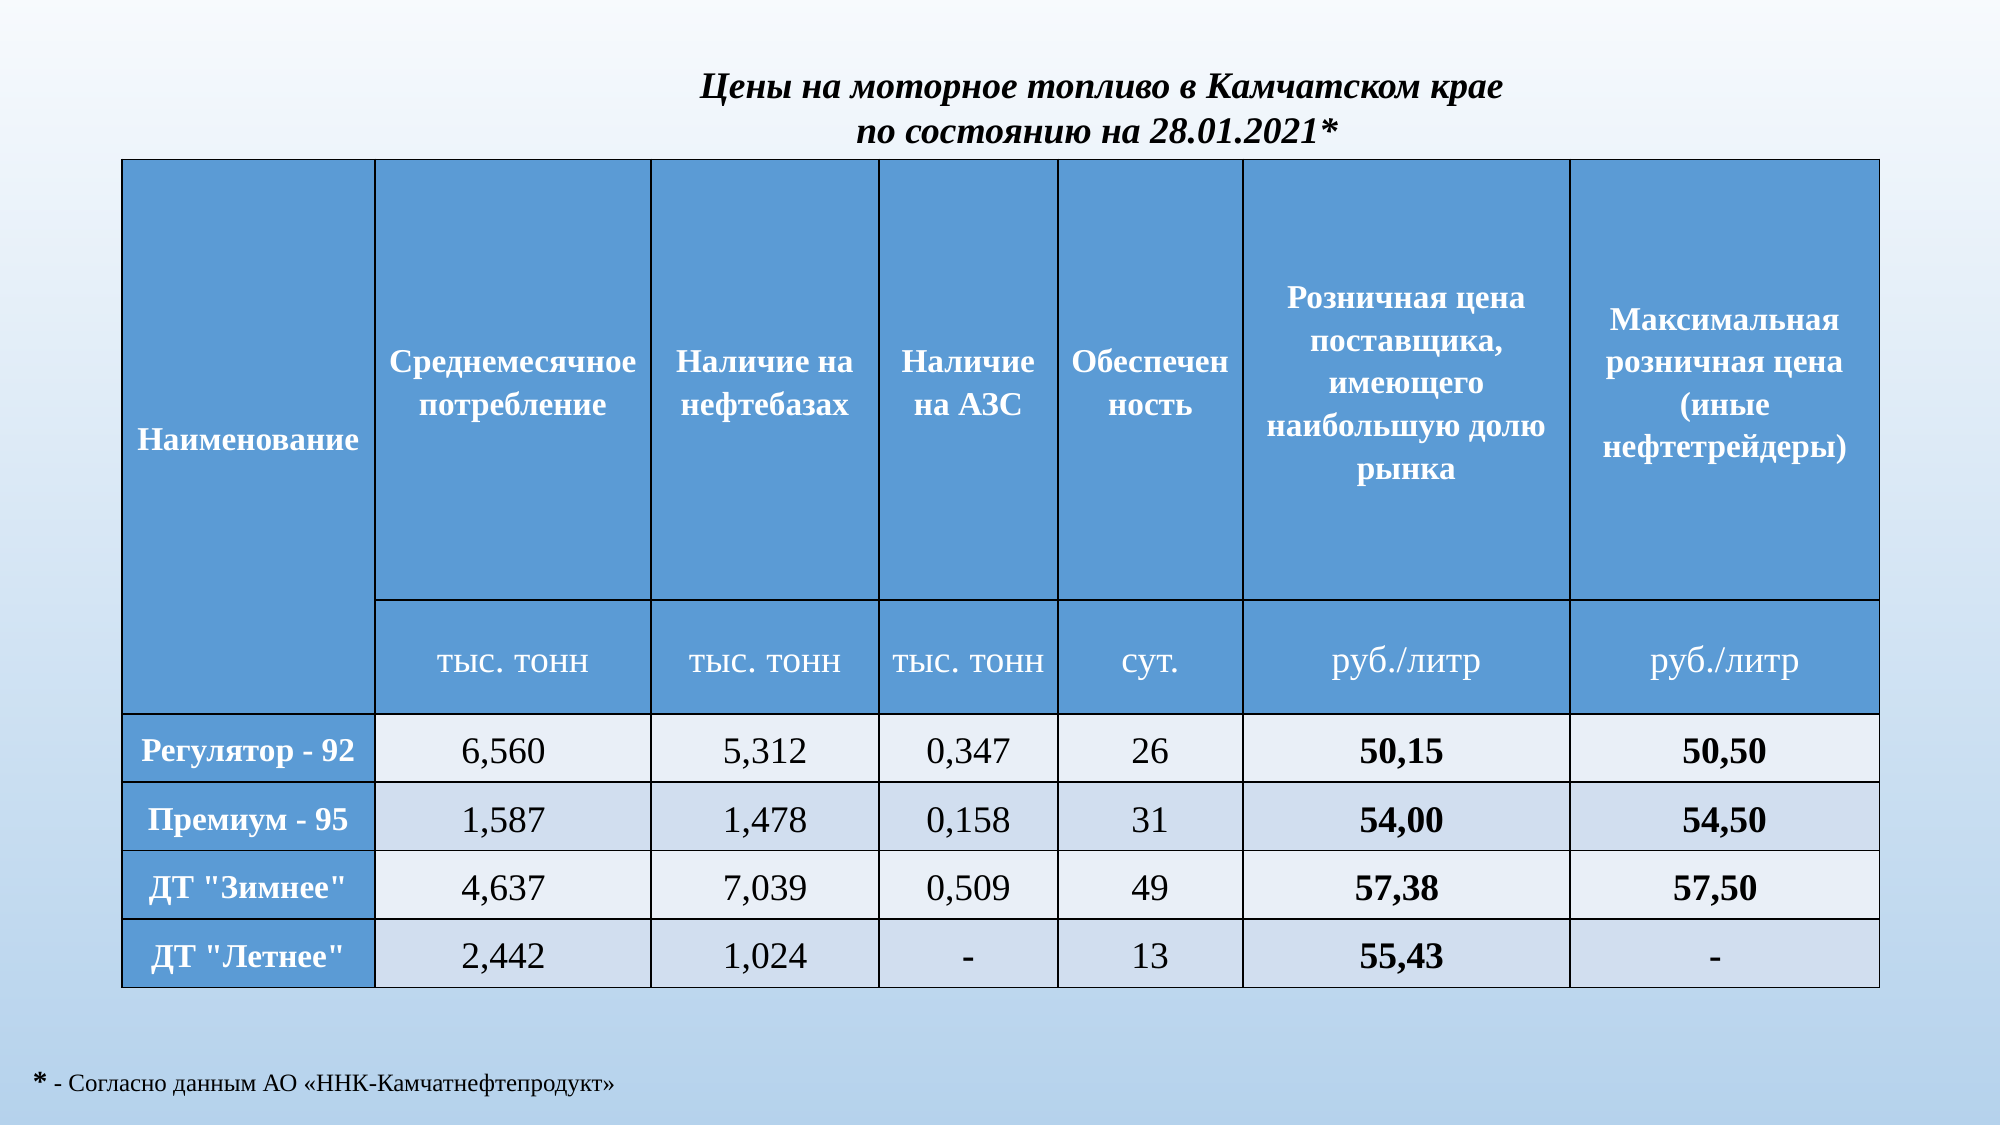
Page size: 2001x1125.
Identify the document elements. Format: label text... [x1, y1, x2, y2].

table_cell - [880, 920, 1057, 987]
table_cell 50,50 [1571, 715, 1879, 781]
table_cell тыс. тонн [652, 601, 878, 713]
table_cell 2,442 [376, 920, 650, 987]
table_cell 1,478 [652, 783, 878, 850]
table_header Наименование [123, 160, 374, 713]
table_header Обеспеченность [1059, 160, 1242, 599]
table_cell 7,039 [652, 851, 878, 918]
table_cell 1,024 [652, 920, 878, 987]
table_cell 50,15 [1244, 715, 1569, 781]
table_header Максимальная розничная цена (иные нефтетрейдеры) [1571, 160, 1879, 599]
table_cell 57,38 [1244, 851, 1569, 918]
table_cell 6,560 [376, 715, 650, 781]
table_header Среднемесячное потребление [376, 160, 650, 599]
table_cell 0,158 [880, 783, 1057, 850]
table_cell 26 [1059, 715, 1242, 781]
table_cell сут. [1059, 601, 1242, 713]
table_cell 31 [1059, 783, 1242, 850]
table_header Наличие на нефтебазах [652, 160, 878, 599]
table_cell 54,00 [1244, 783, 1569, 850]
table_cell 4,637 [376, 851, 650, 918]
table_cell тыс. тонн [880, 601, 1057, 713]
table_cell ДТ "Зимнее" [123, 851, 374, 918]
text_box Цены на моторное топливо в Камчатском крае по состоянию на 28.01.2021* [684, 53, 1520, 159]
table_cell ДТ "Летнее" [123, 920, 374, 987]
table_header Розничная цена поставщика, имеющего наибольшую долю рынка [1244, 160, 1569, 599]
table_cell 49 [1059, 851, 1242, 918]
table_cell 57,50 [1571, 851, 1879, 918]
table_cell 13 [1059, 920, 1242, 987]
table_cell руб./литр [1244, 601, 1569, 713]
table_cell 0,347 [880, 715, 1057, 781]
text_box * - Согласно данным АО «ННК-Камчатнефтепродукт» [18, 1054, 916, 1105]
table_cell 1,587 [376, 783, 650, 850]
table_cell - [1571, 920, 1879, 987]
table_cell тыс. тонн [376, 601, 650, 713]
table_cell 0,509 [880, 851, 1057, 918]
table_cell руб./литр [1571, 601, 1879, 713]
table_cell 54,50 [1571, 783, 1879, 850]
table_header Наличие на АЗС [880, 160, 1057, 599]
table_cell 55,43 [1244, 920, 1569, 987]
table_cell 5,312 [652, 715, 878, 781]
table_cell Премиум - 95 [123, 783, 374, 850]
table_cell Регулятор - 92 [123, 715, 374, 781]
